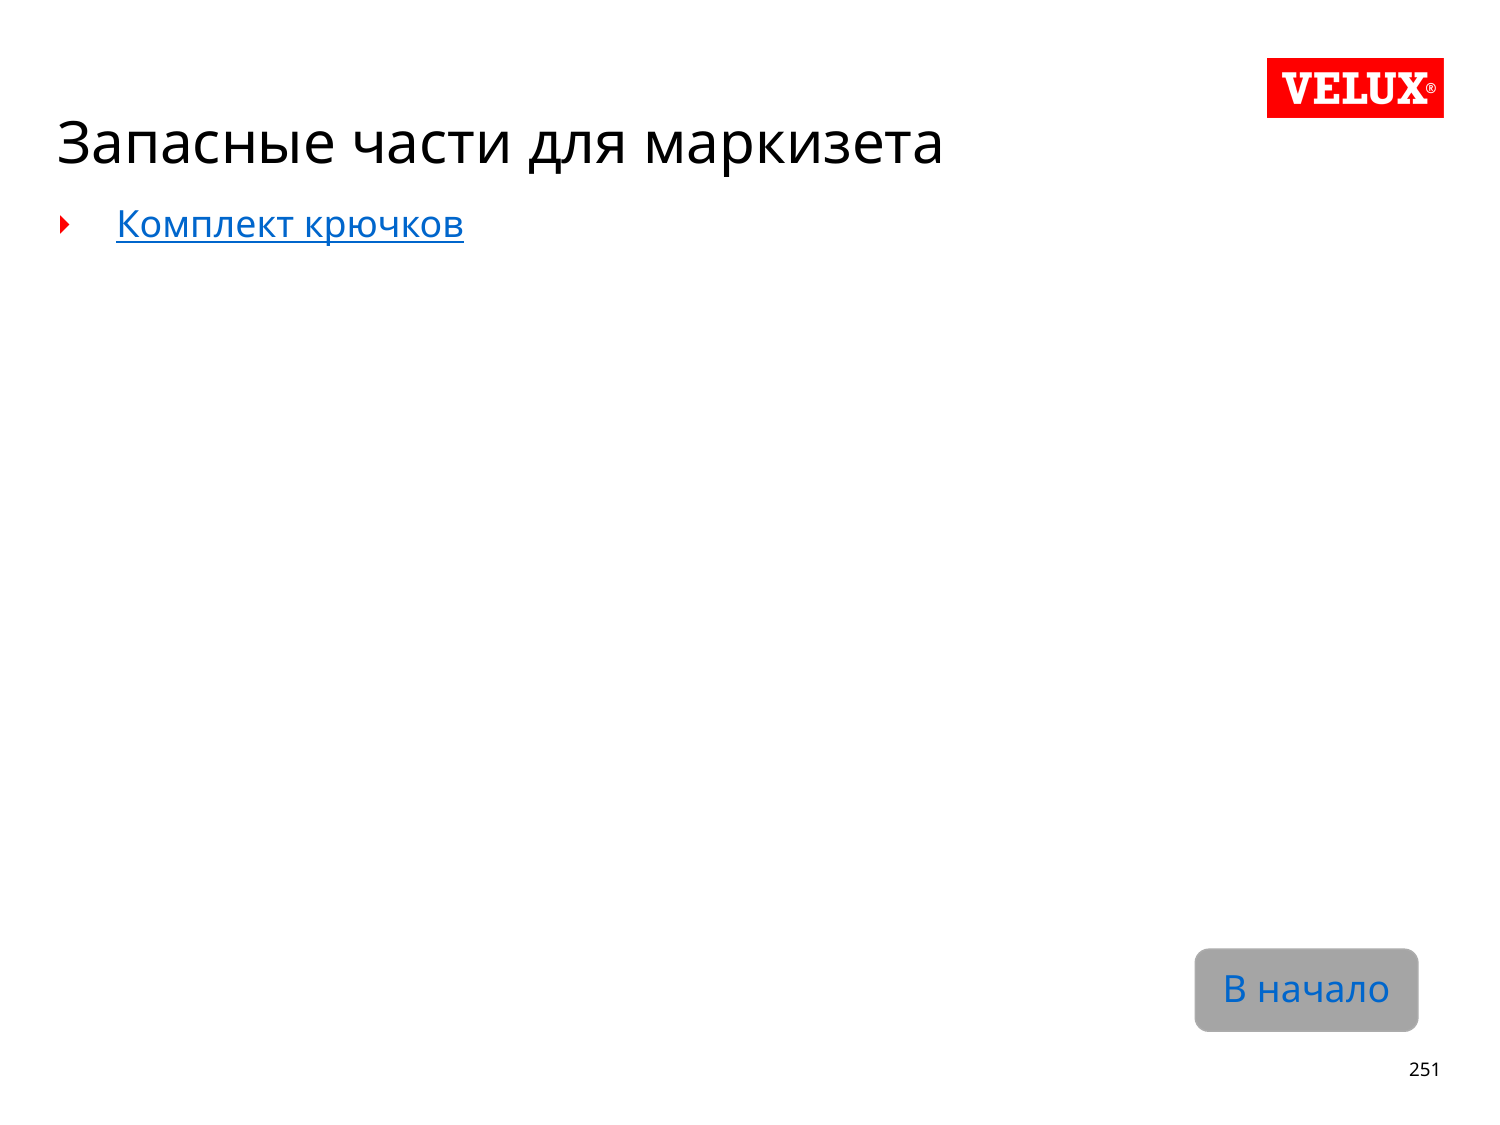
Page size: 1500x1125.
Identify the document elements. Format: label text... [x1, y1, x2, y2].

list Комплект крючков [56, 199, 1442, 1038]
slide_number 251 [1392, 1057, 1442, 1095]
text_box В начало [1195, 949, 1418, 1032]
title Запасные части для маркизета [56, 27, 1211, 182]
picture [1267, 58, 1444, 118]
